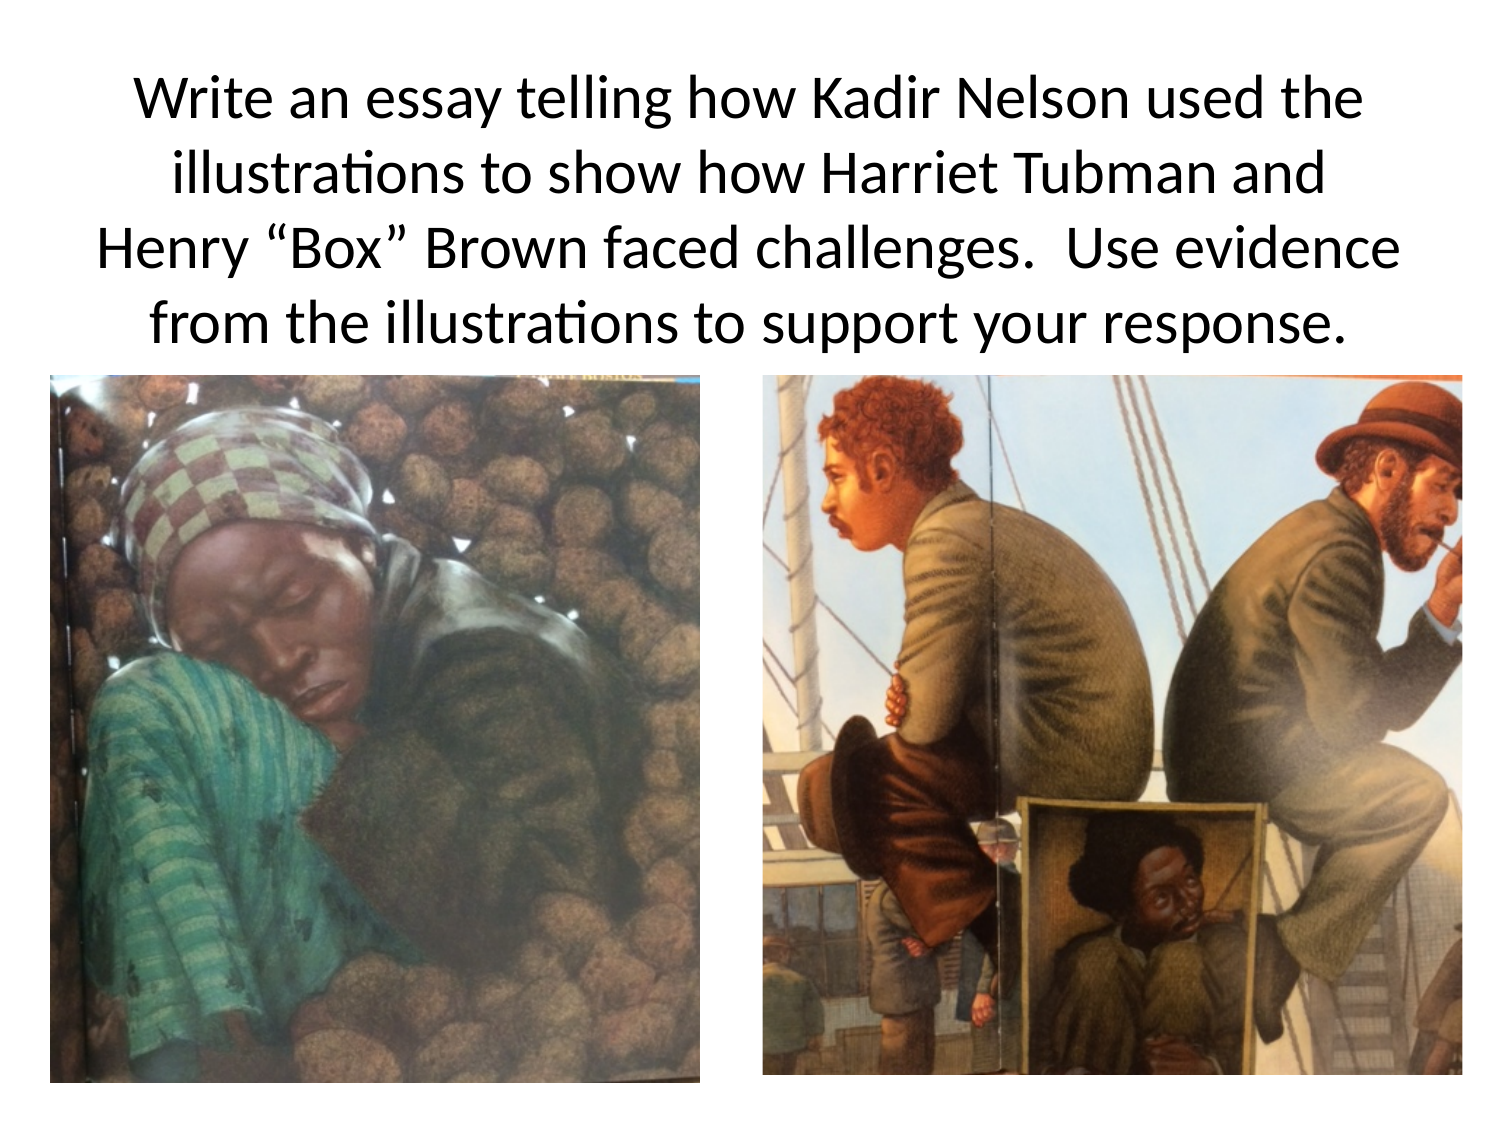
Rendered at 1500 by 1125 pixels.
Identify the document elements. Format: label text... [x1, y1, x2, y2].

picture [762, 374, 1463, 1076]
title Write an essay telling how Kadir Nelson used the illustrations to show how Harriet Tubman and Henry “Box” Brown faced challenges. Use evidence from the illustrations to support your response. [75, 112, 1425, 300]
picture [49, 374, 701, 1083]
